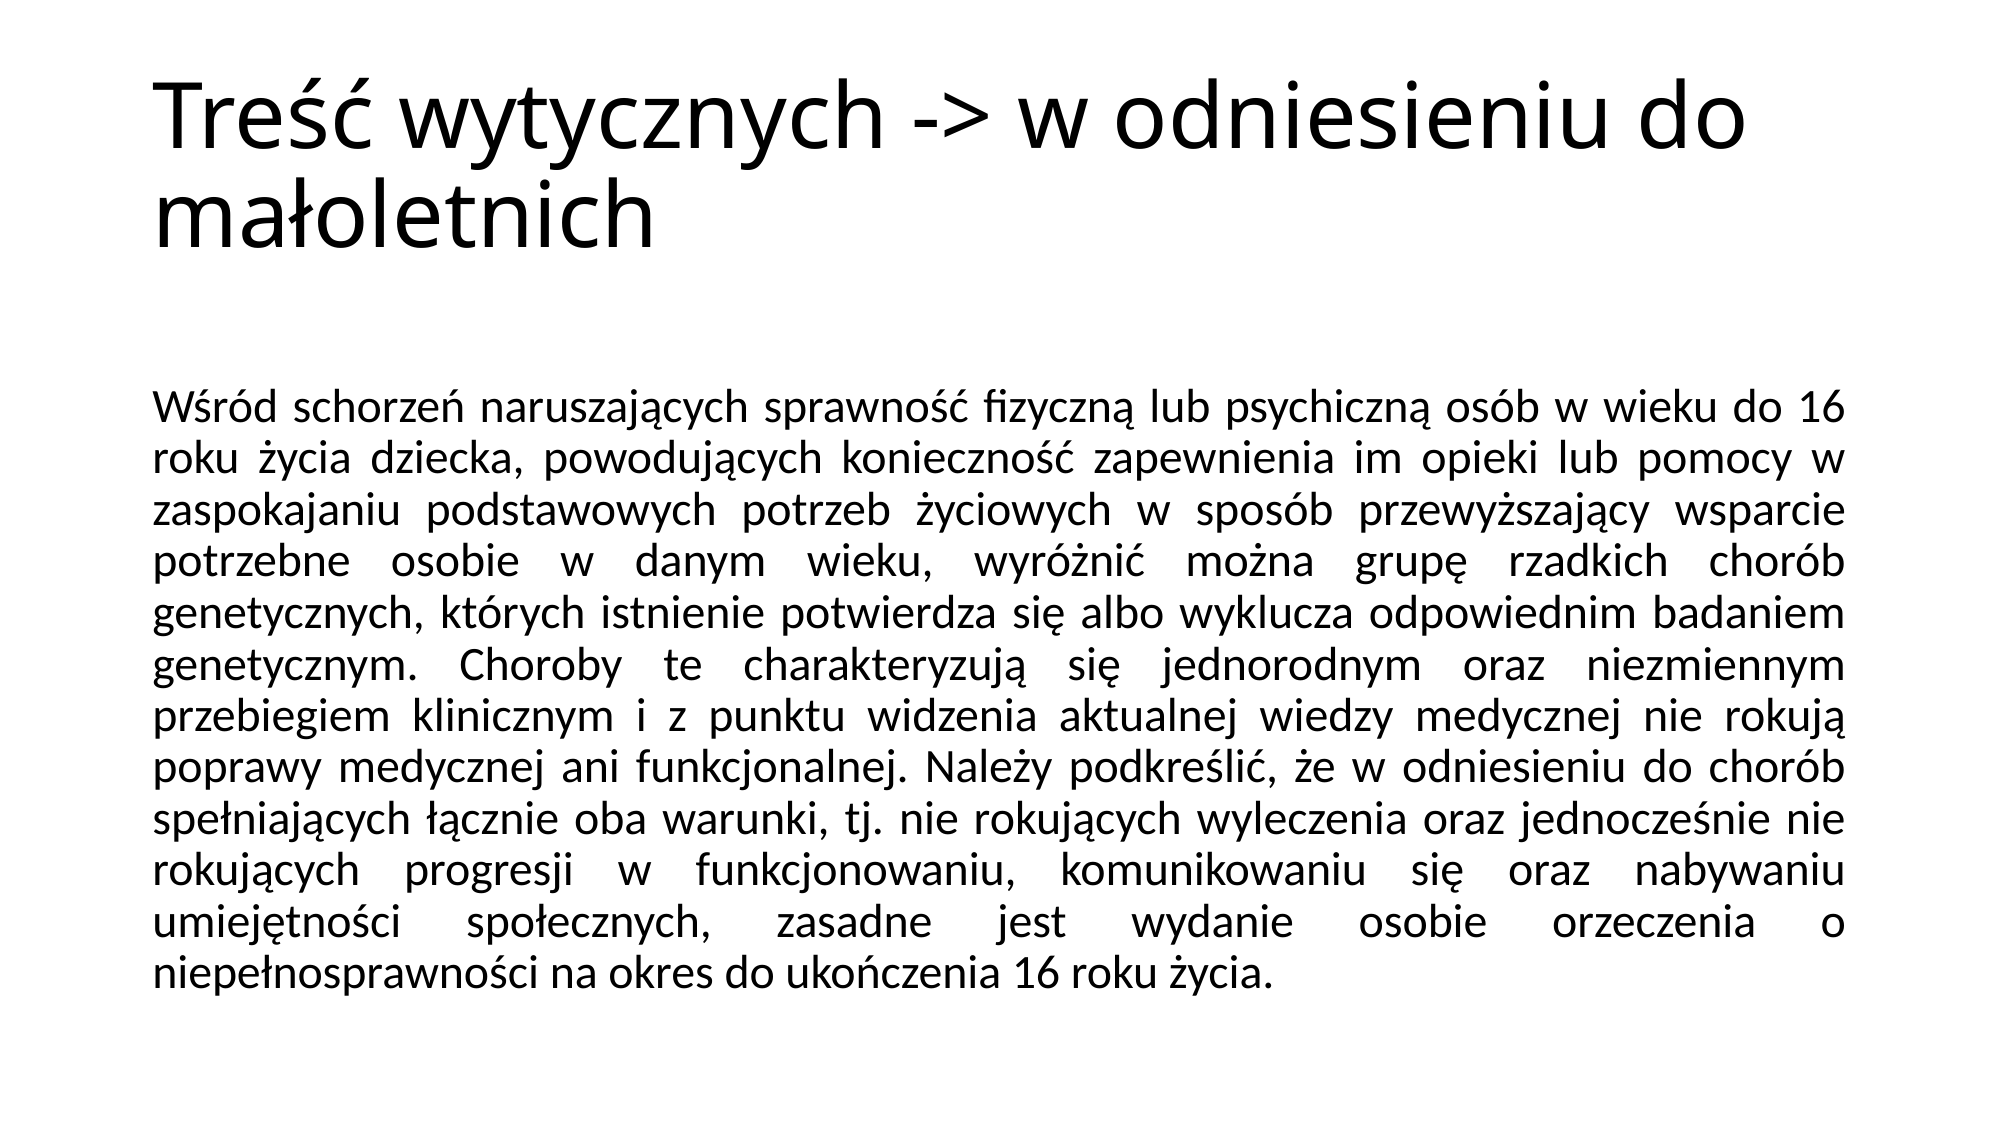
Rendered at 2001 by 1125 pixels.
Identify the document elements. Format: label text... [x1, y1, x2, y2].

list Wśród schorzeń naruszających sprawność fizyczną lub psychiczną osób w wieku do 16 roku życia dziecka, powodujących konieczność zapewnienia im opieki lub pomocy w zaspokajaniu podstawowych potrzeb życiowych w sposób przewyższający wsparcie potrzebne osobie w danym wieku, wyróżnić można grupę rzadkich chorób genetycznych, których istnienie potwierdza się albo wyklucza odpowiednim badaniem genetycznym. Choroby te charakteryzują się jednorodnym oraz niezmiennym przebiegiem klinicznym i z punktu widzenia aktualnej wiedzy medycznej nie rokują poprawy medycznej ani funkcjonalnej. Należy podkreślić, że w odniesieniu do chorób spełniających łącznie oba warunki, tj. nie rokujących wyleczenia oraz jednocześnie nie rokujących progresji w funkcjonowaniu, komunikowaniu się oraz nabywaniu umiejętności społecznych, zasadne jest wydanie osobie orzeczenia o niepełnosprawności na okres do ukończenia 16 roku życia. [137, 299, 1863, 1014]
title Treść wytycznych -> w odniesieniu do małoletnich [137, 59, 1863, 278]
